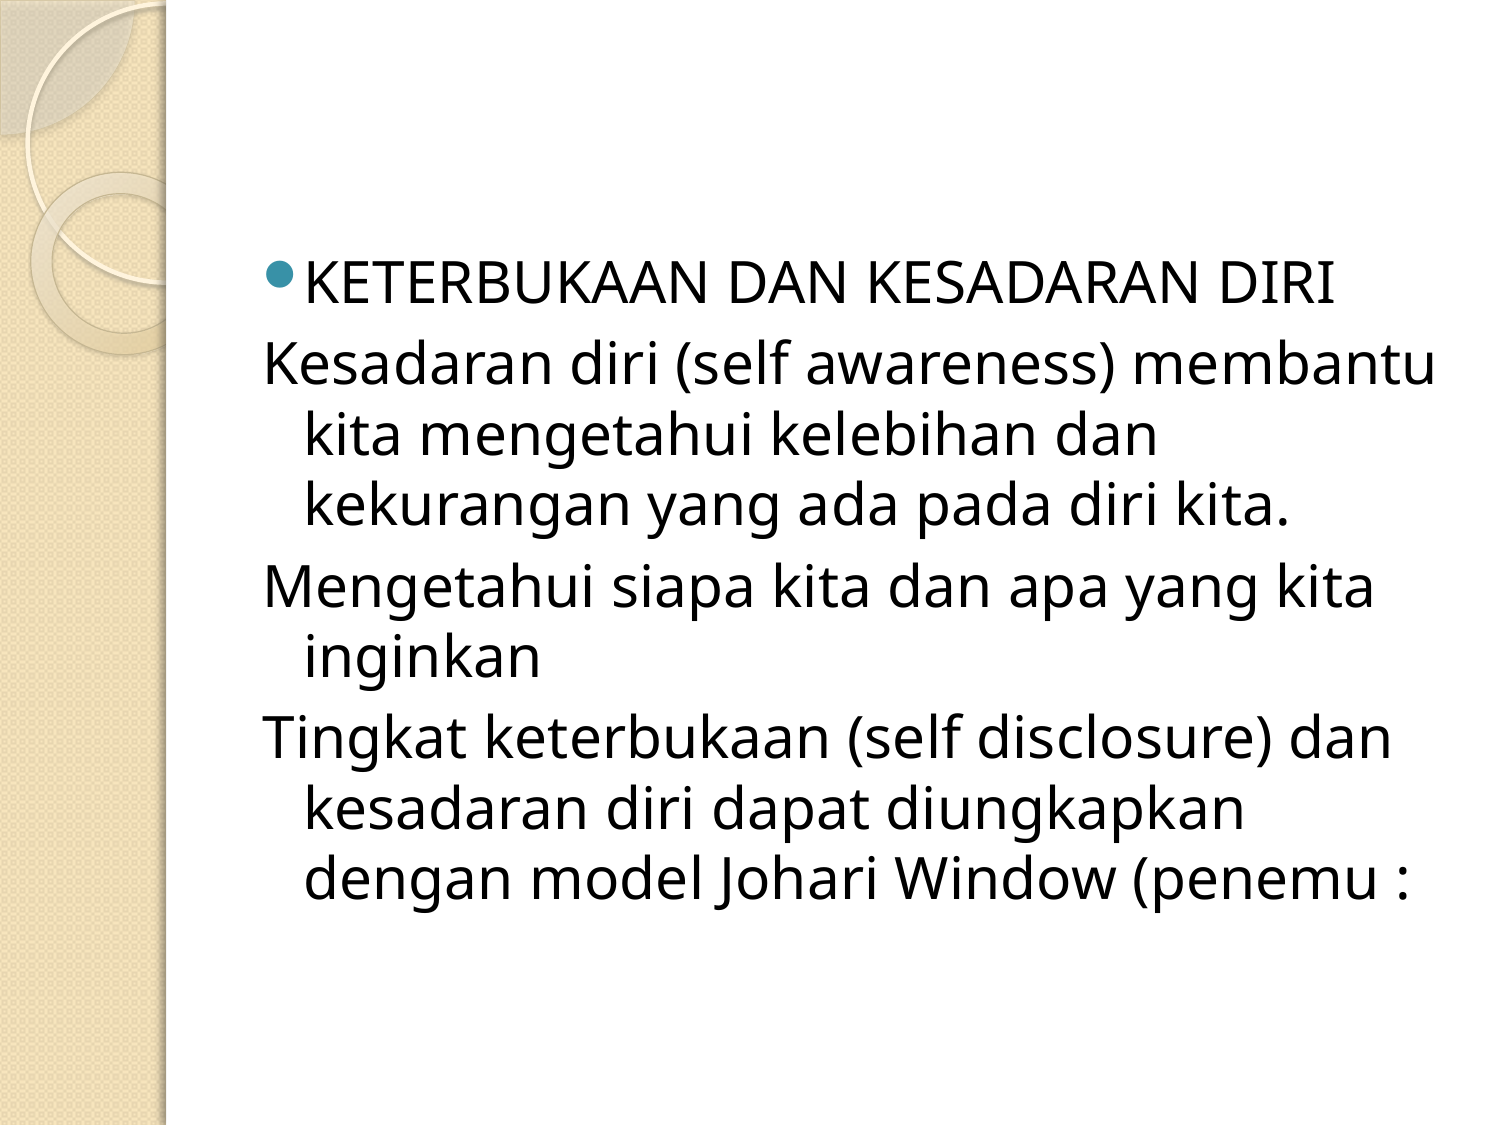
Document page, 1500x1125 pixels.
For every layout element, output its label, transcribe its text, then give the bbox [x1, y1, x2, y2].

list KETERBUKAAN DAN KESADARAN DIRI Kesadaran diri (self awareness) membantu kita mengetahui kelebihan dan kekurangan yang ada pada diri kita. Mengetahui siapa kita dan apa yang kita inginkan Tingkat keterbukaan (self disclosure) dan kesadaran diri dapat diungkapkan dengan model Johari Window (penemu : [235, 237, 1466, 1025]
